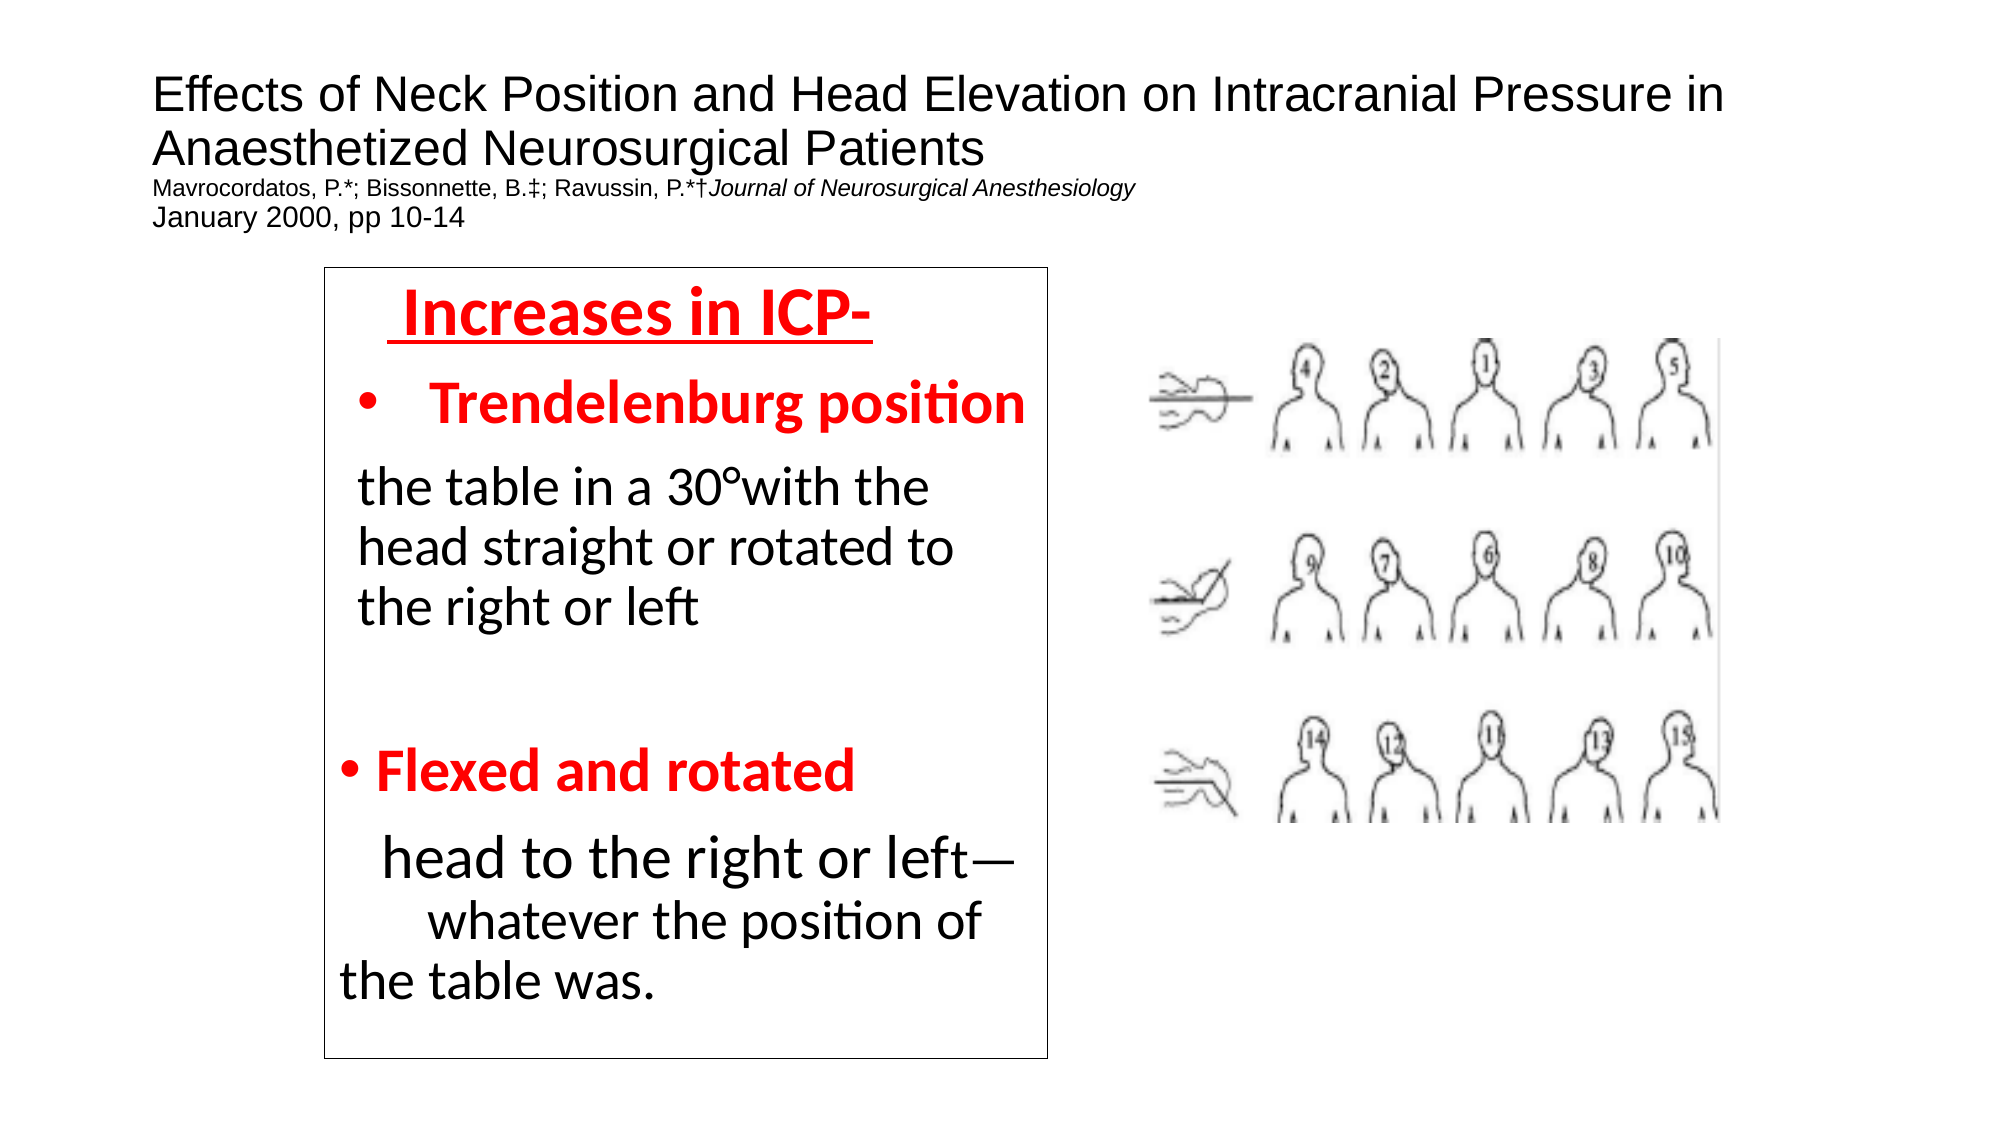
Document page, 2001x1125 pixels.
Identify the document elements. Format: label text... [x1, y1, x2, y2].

picture [1118, 338, 1748, 823]
title Effects of Neck Position and Head Elevation on Intracranial Pressure in Anaesthetized Neurosurgical Patients Mavrocordatos, P.*; Bissonnette, B.‡; Ravussin, P.*†Journal of Neurosurgical Anesthesiology January 2000, pp 10-14 [137, 59, 1863, 278]
list Increases in ICP- Trendelenburg position the table in a 30°with the head straight or rotated to the right or left Flexed and rotated head to the right or left— whatever the position of the table was. [324, 278, 1048, 1059]
